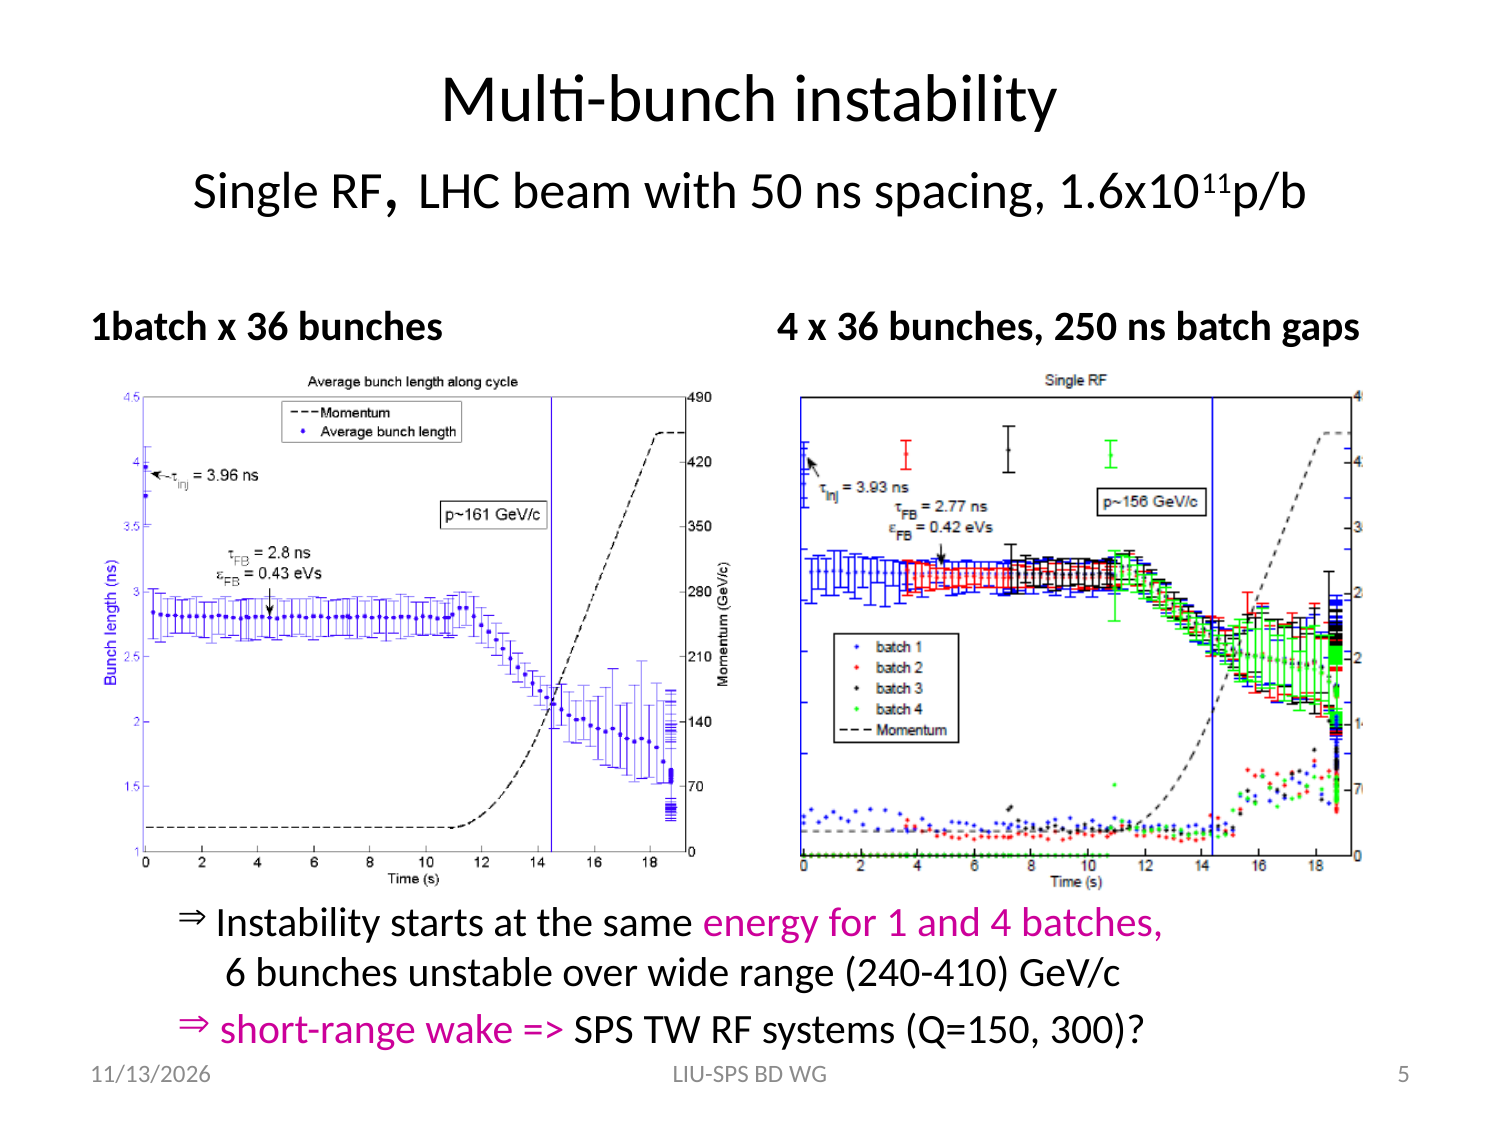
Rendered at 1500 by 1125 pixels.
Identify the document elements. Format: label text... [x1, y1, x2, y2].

list 1batch x 36 bunches [75, 251, 738, 357]
slide_number 5 [1400, 1042, 1425, 1103]
title Multi-bunch instability Single RF, LHC beam with 50 ns spacing, 1.6x1011p/b [75, 45, 1425, 233]
list 4 x 36 bunches, 250 ns batch gaps [761, 251, 1425, 357]
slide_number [75, 1042, 162, 1103]
picture [74, 362, 744, 901]
text_box Instability starts at the same energy for 1 and 4 batches, 6 bunches unstable over wide range (240-410) GeV/c short-range wake => SPS TW RF systems (Q=150, 300)? [162, 887, 1400, 1105]
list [799, 349, 1363, 901]
